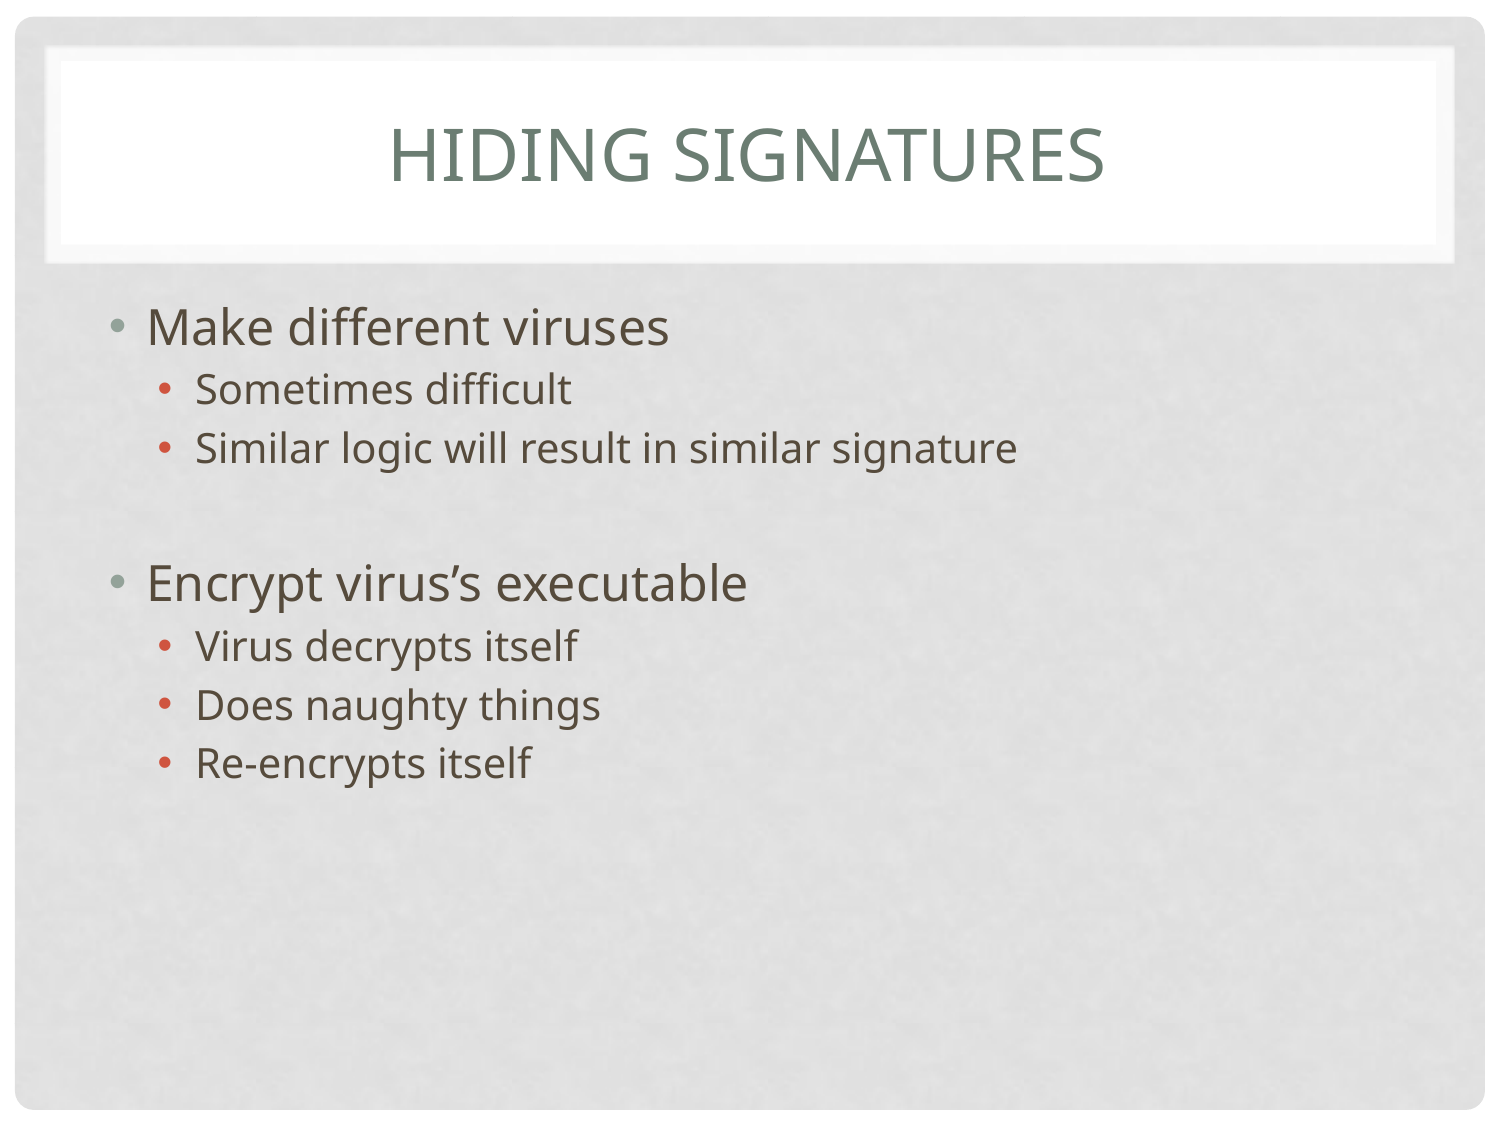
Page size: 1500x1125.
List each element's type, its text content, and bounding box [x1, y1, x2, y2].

list Make different viruses Sometimes difficult Similar logic will result in similar signature Encrypt virus’s executable Virus decrypts itself Does naughty things Re-encrypts itself [75, 287, 1425, 1005]
title Hiding signatures [69, 66, 1425, 238]
